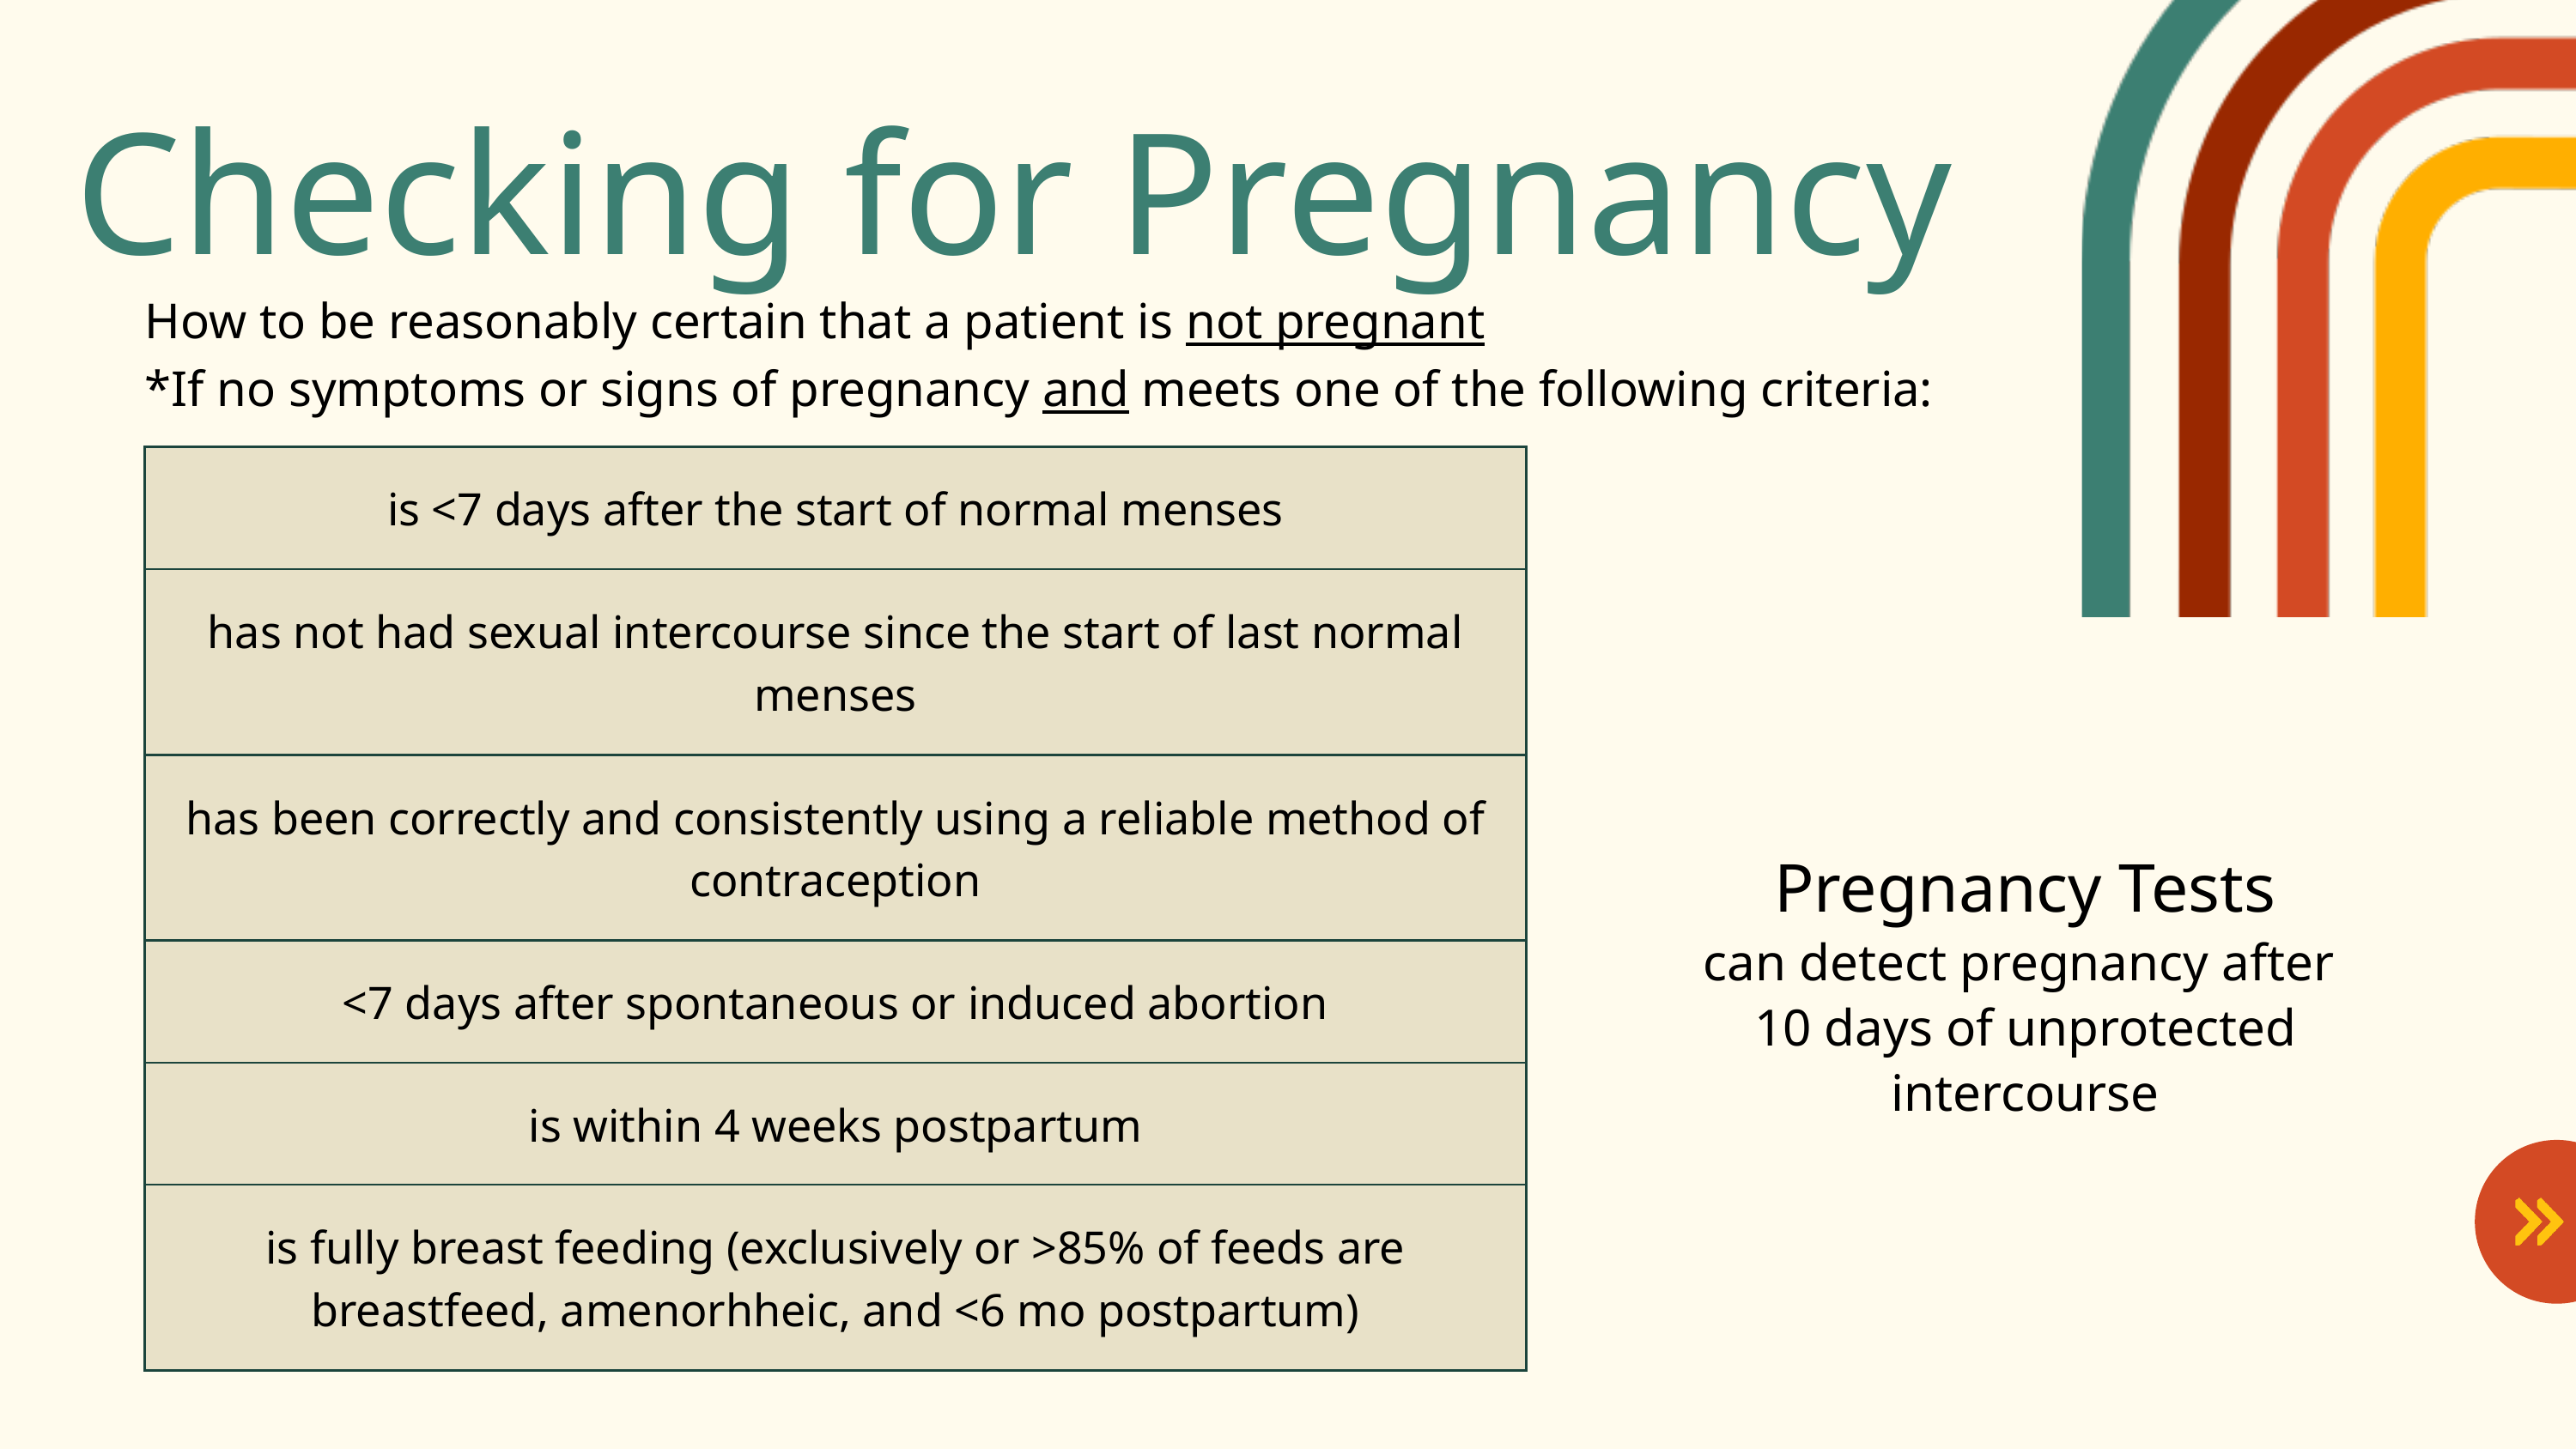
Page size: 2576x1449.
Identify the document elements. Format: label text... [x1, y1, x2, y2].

text_box Pregnancy Tests can detect pregnancy after 10 days of unprotected intercourse [1619, 840, 2432, 1121]
table_cell has not had sexual intercourse since the start of last normal menses [146, 570, 1525, 754]
table_cell has been correctly and consistently using a reliable method of contraception [146, 756, 1525, 939]
table_cell <7 days after spontaneous or induced abortion [146, 942, 1525, 1062]
table_cell is fully breast feeding (exclusively or >85% of feeds are breastfeed, amenorhheic, and <6 mo postpartum) [146, 1185, 1525, 1369]
text_box Checking for Pregnancy [75, 86, 2113, 288]
text_box How to be reasonably certain that a patient is not pregnant *If no symptoms or signs of pregnancy and meets one of the following criteria: [144, 281, 2043, 416]
table_cell is within 4 weeks postpartum [146, 1064, 1525, 1184]
text_box [2081, 0, 2576, 617]
table_header is <7 days after the start of normal menses [146, 448, 1525, 568]
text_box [2474, 1139, 2576, 1304]
